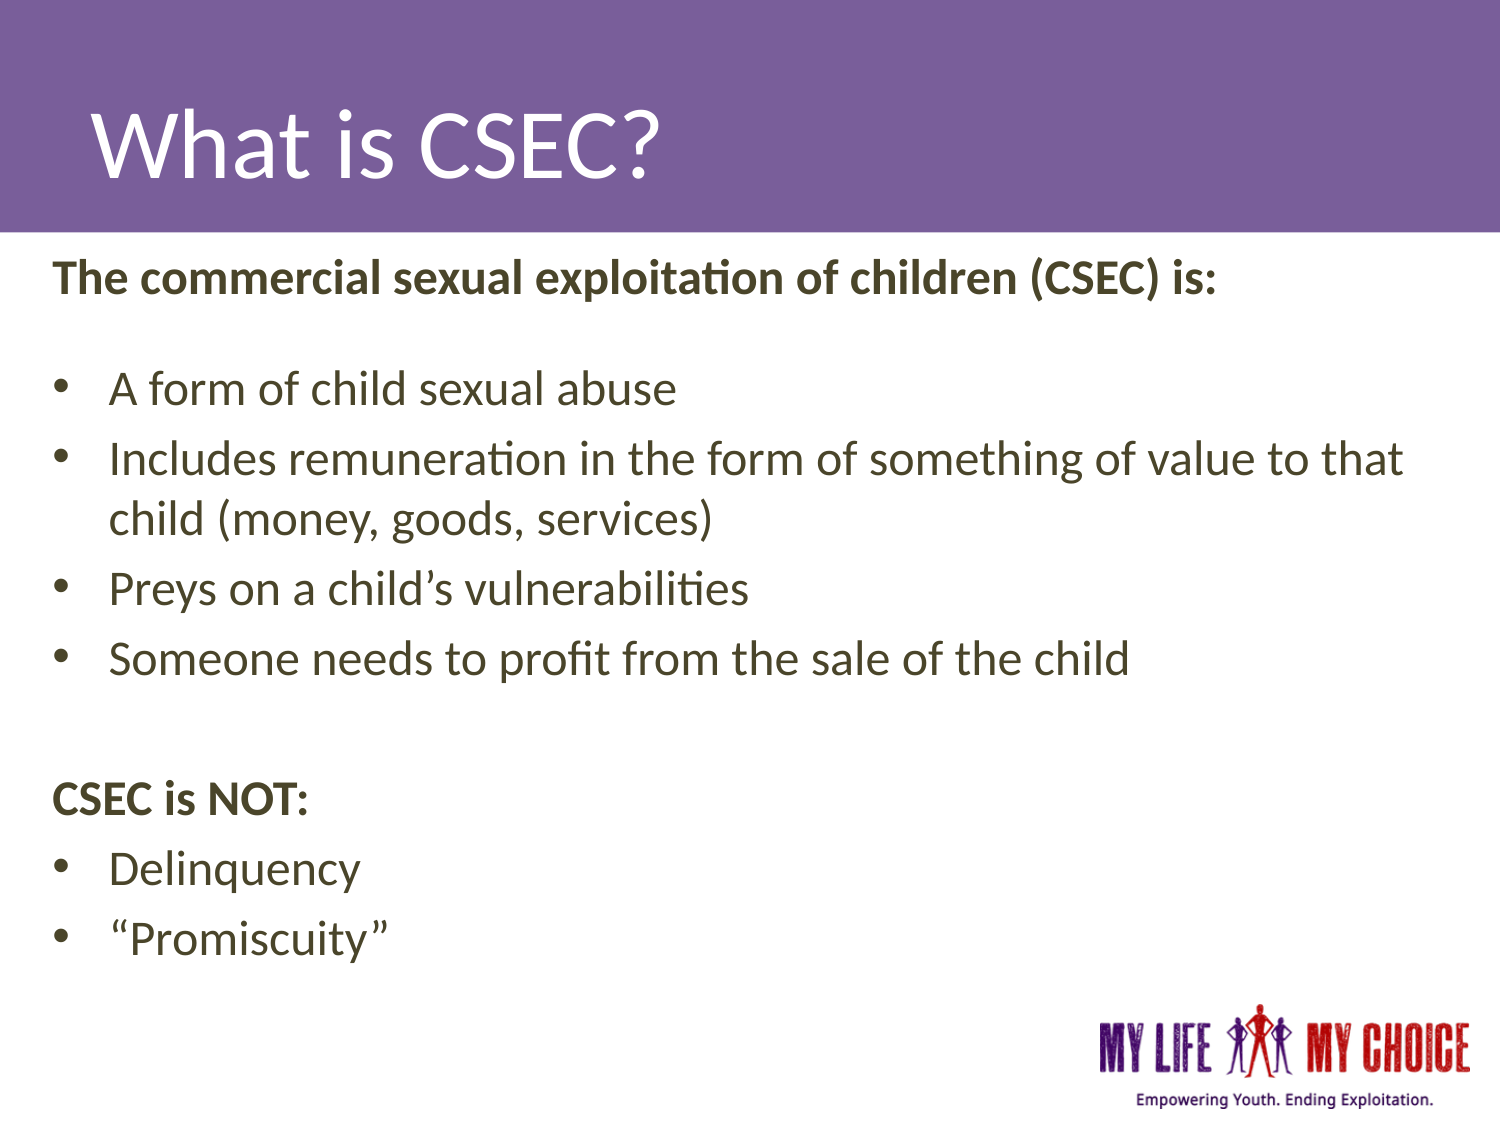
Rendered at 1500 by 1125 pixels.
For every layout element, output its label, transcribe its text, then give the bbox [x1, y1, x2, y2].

text_box The commercial sexual exploitation of children (CSEC) is: A form of child sexual abuse Includes remuneration in the form of something of value to that child (money, goods, services) Preys on a child’s vulnerabilities Someone needs to profit from the sale of the child CSEC is NOT: Delinquency “Promiscuity” [37, 237, 1425, 938]
picture [1100, 1004, 1470, 1109]
title What is CSEC? [74, 44, 1426, 233]
